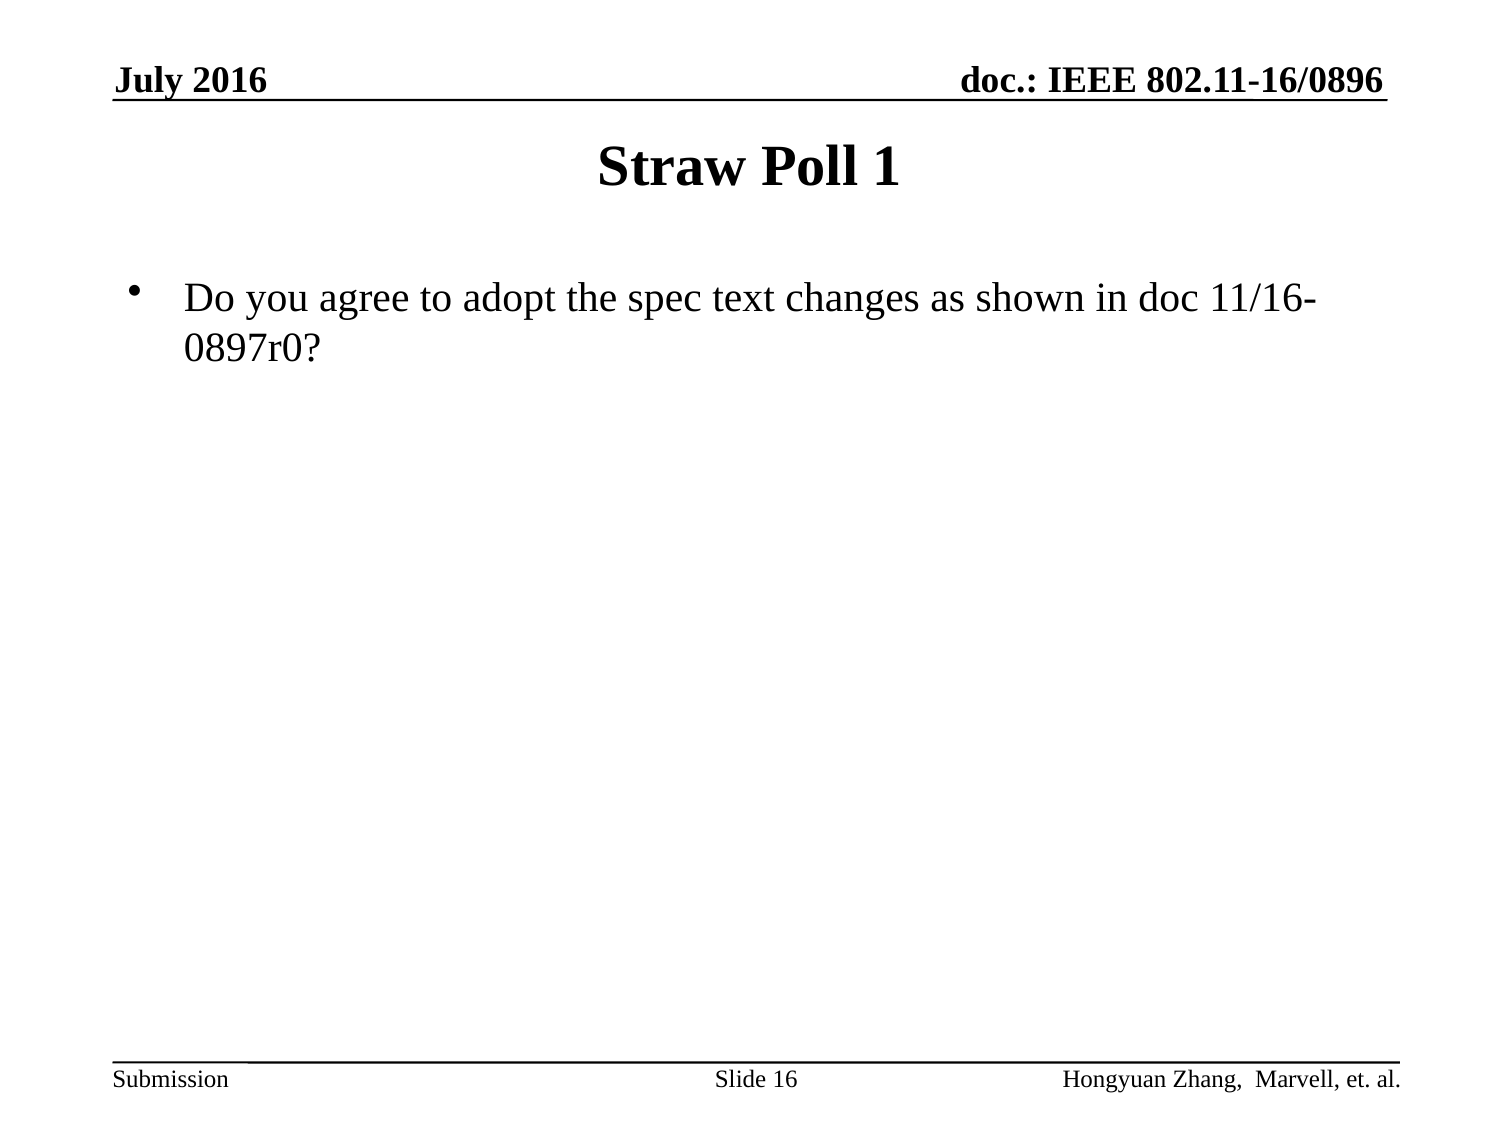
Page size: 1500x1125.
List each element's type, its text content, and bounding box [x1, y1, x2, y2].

title Straw Poll 1 [112, 112, 1388, 213]
slide_number Slide 16 [712, 1061, 800, 1093]
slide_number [114, 54, 270, 101]
list Do you agree to adopt the spec text changes as shown in doc 11/16-0897r0? [112, 262, 1388, 1001]
footer Hongyuan Zhang, Marvell, et. al. [1057, 1061, 1402, 1093]
